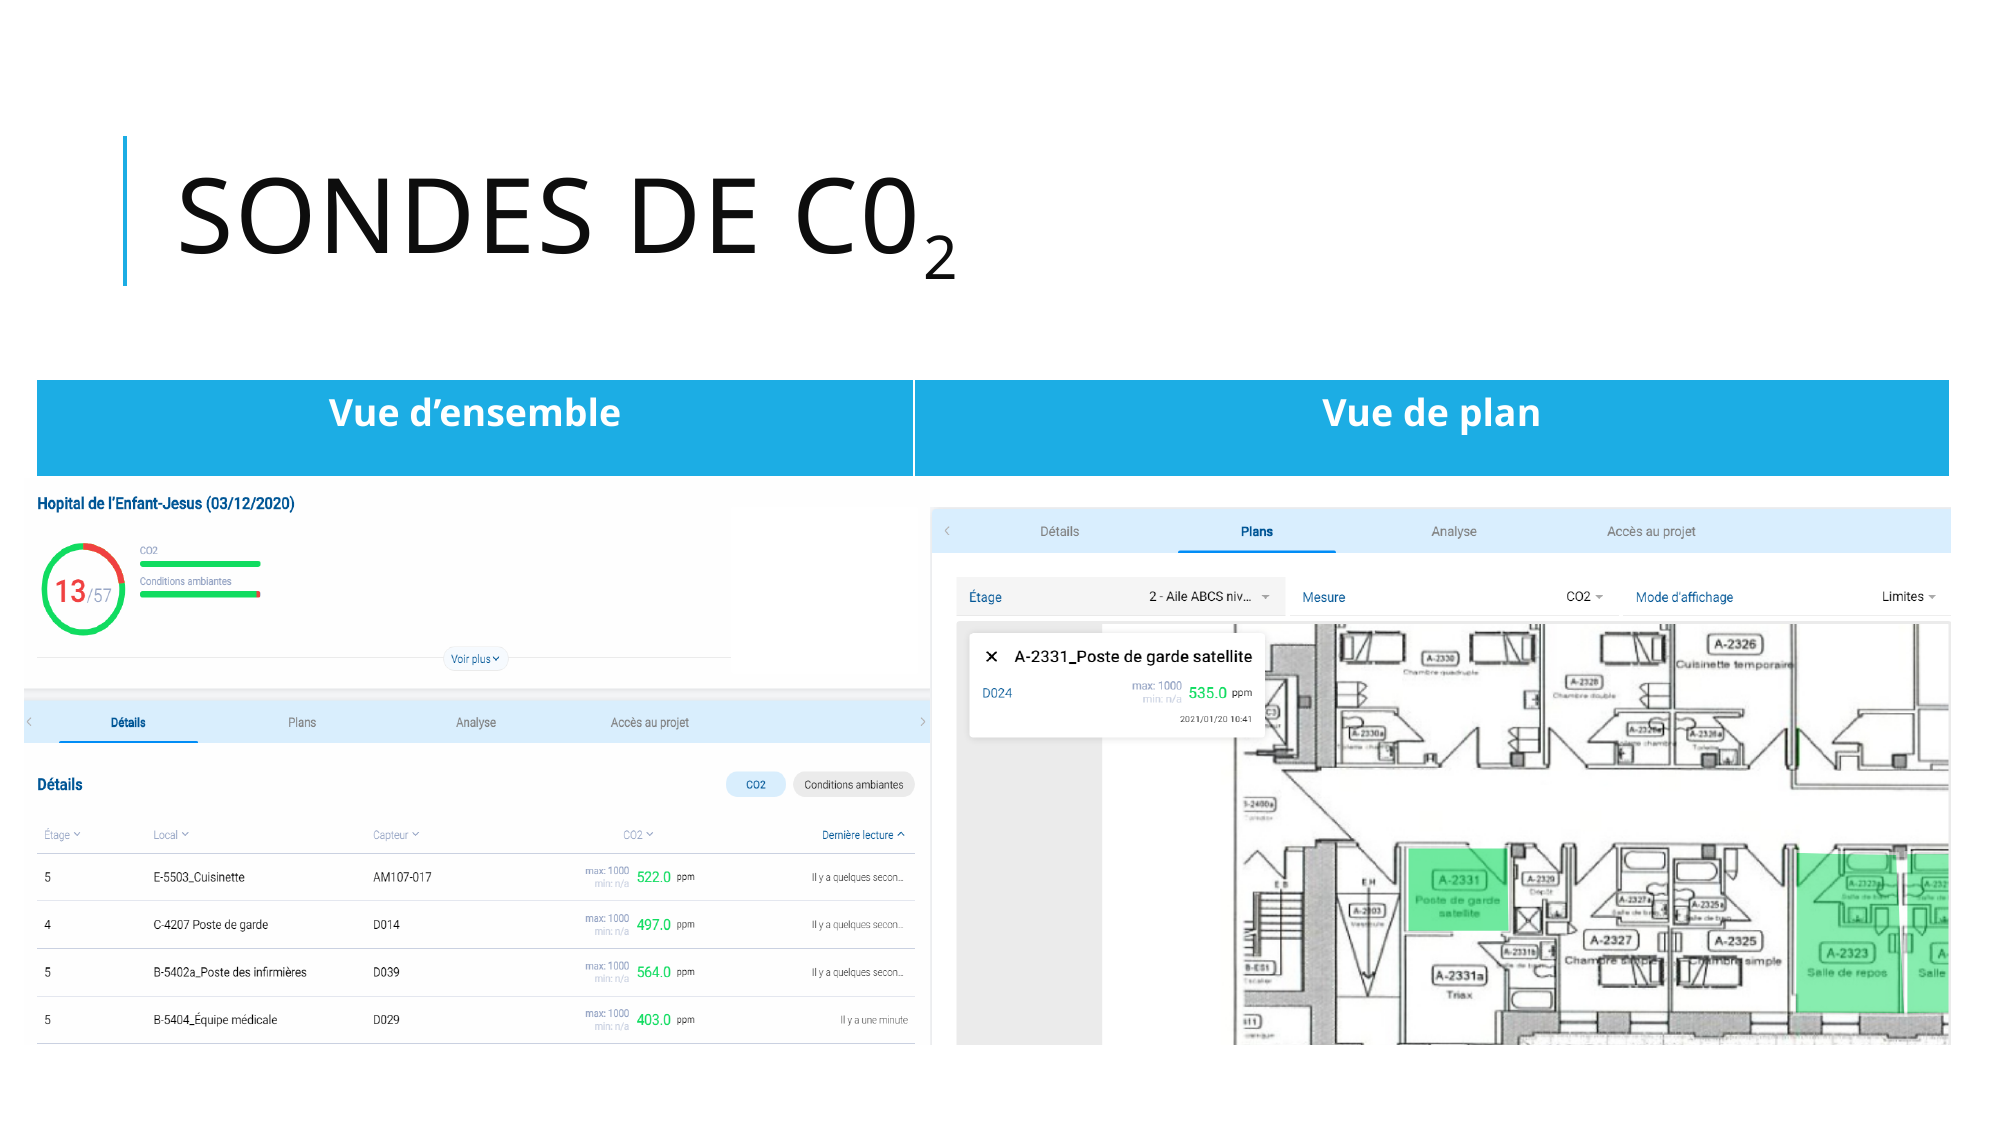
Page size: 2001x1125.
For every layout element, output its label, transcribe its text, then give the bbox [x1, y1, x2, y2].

picture [23, 478, 1951, 1045]
table_header Vue de plan [915, 380, 1949, 476]
title SondeS de C02 [161, 132, 1734, 307]
table_header Vue d’ensemble [37, 380, 913, 473]
